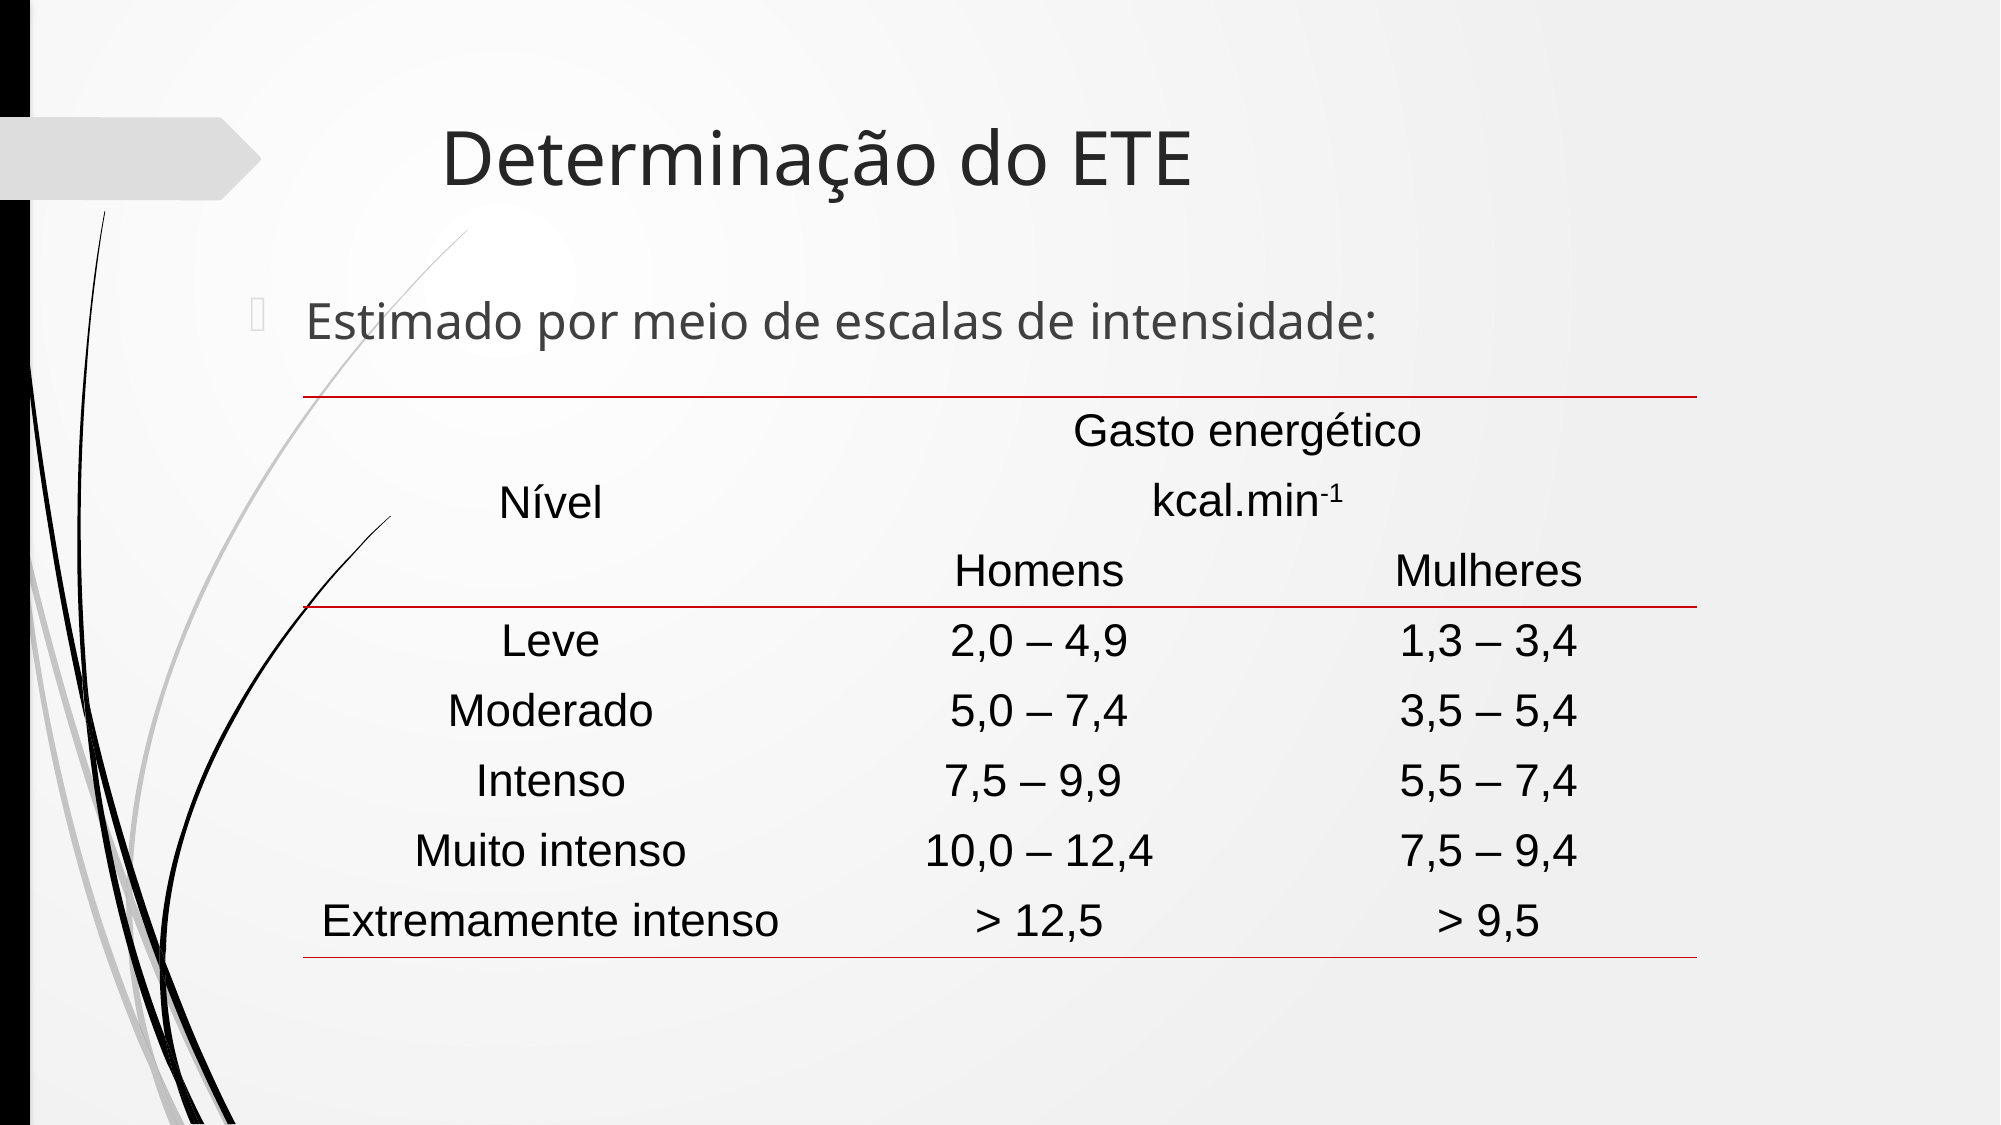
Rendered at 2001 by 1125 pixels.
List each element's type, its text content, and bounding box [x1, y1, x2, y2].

list Estimado por meio de escalas de intensidade: E o peso? [234, 282, 1697, 843]
table_cell Homens [798, 537, 1280, 606]
table_cell kcal.min-1 [798, 467, 1697, 537]
table_cell 1,3 – 3,4 [1280, 608, 1697, 677]
table_cell Mulheres [1280, 537, 1697, 606]
table_header Gasto energético [798, 398, 1697, 467]
table_cell Muito intenso [303, 817, 798, 887]
table_cell 7,5 – 9,4 [1280, 817, 1697, 887]
table_cell 5,5 – 7,4 [1280, 747, 1697, 817]
table_cell Intenso [303, 747, 798, 817]
table_cell > 12,5 [798, 887, 1280, 957]
table_cell 7,5 – 9,9 [798, 747, 1280, 817]
table_cell 5,0 – 7,4 [798, 677, 1280, 747]
table_cell > 9,5 [1280, 887, 1697, 957]
table_cell Extremamente intenso [303, 887, 798, 957]
table_header Nível [303, 398, 798, 606]
table_cell Moderado [303, 677, 798, 747]
table_cell Leve [303, 608, 798, 677]
table_cell 2,0 – 4,9 [798, 608, 1280, 677]
table_cell 3,5 – 5,4 [1280, 677, 1697, 747]
title Determinação do ETE [425, 102, 1888, 313]
table_cell 10,0 – 12,4 [798, 817, 1280, 887]
